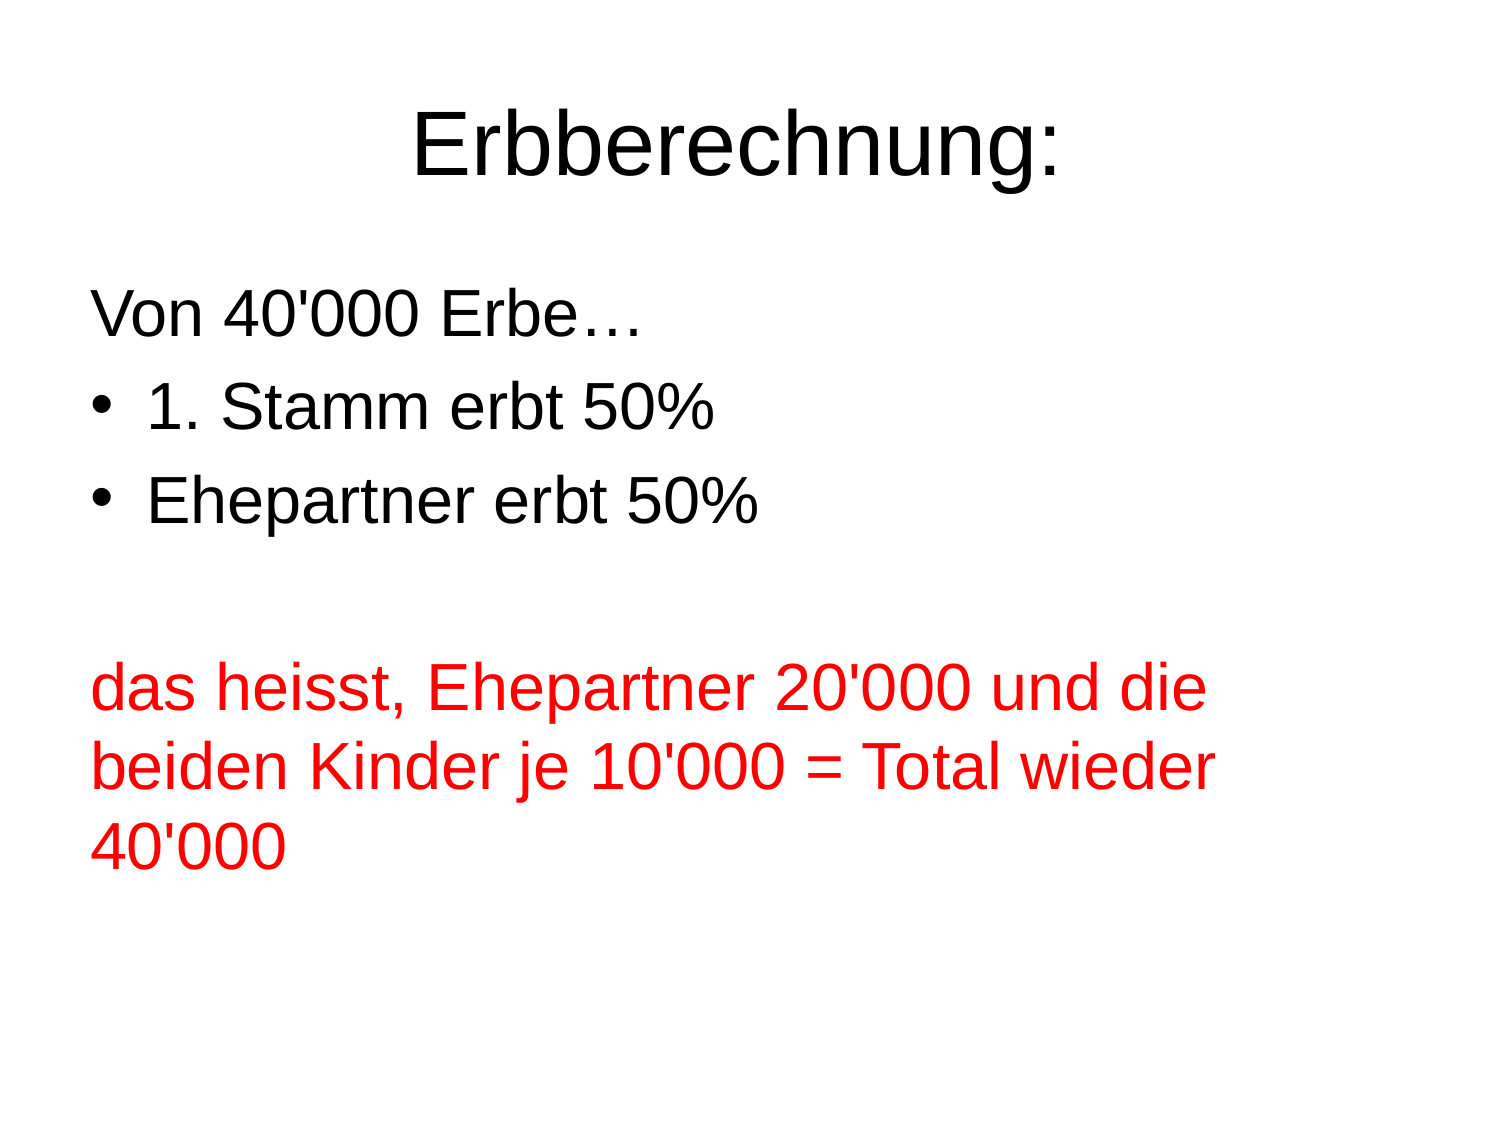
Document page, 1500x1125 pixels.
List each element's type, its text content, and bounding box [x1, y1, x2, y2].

list Von 40'000 Erbe… 1. Stamm erbt 50% Ehepartner erbt 50% das heisst, Ehepartner 20'000 und die beiden Kinder je 10'000 = Total wieder 40'000 [75, 262, 1425, 1005]
title Erbberechnung: [75, 45, 1425, 233]
